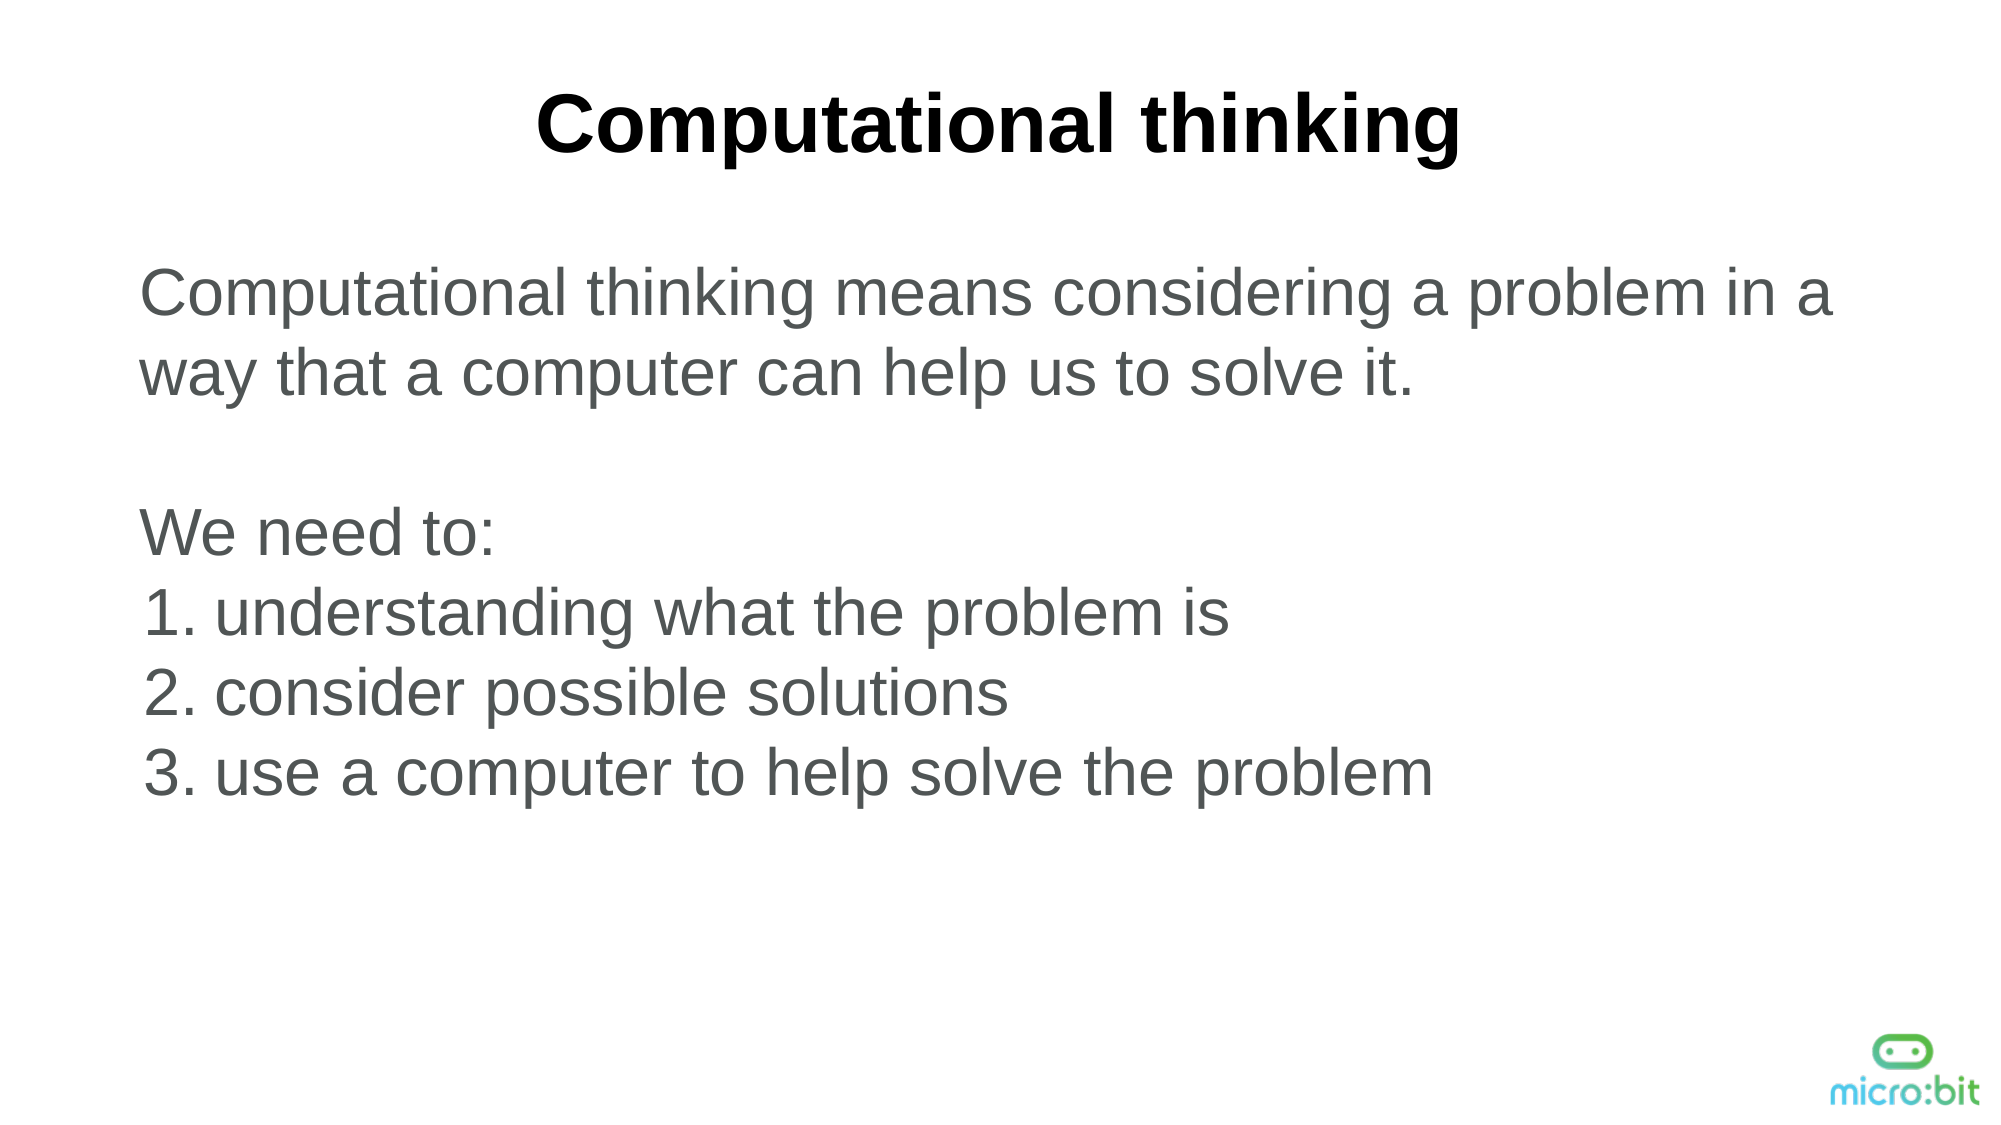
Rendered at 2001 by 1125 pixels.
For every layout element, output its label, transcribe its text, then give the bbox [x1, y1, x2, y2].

text_box Computational thinking Computational thinking means considering a problem in a way that a computer can help us to solve it. We need to: understanding what the problem is consider possible solutions use a computer to help solve the problem [124, 55, 1876, 879]
picture [1830, 1029, 1980, 1106]
